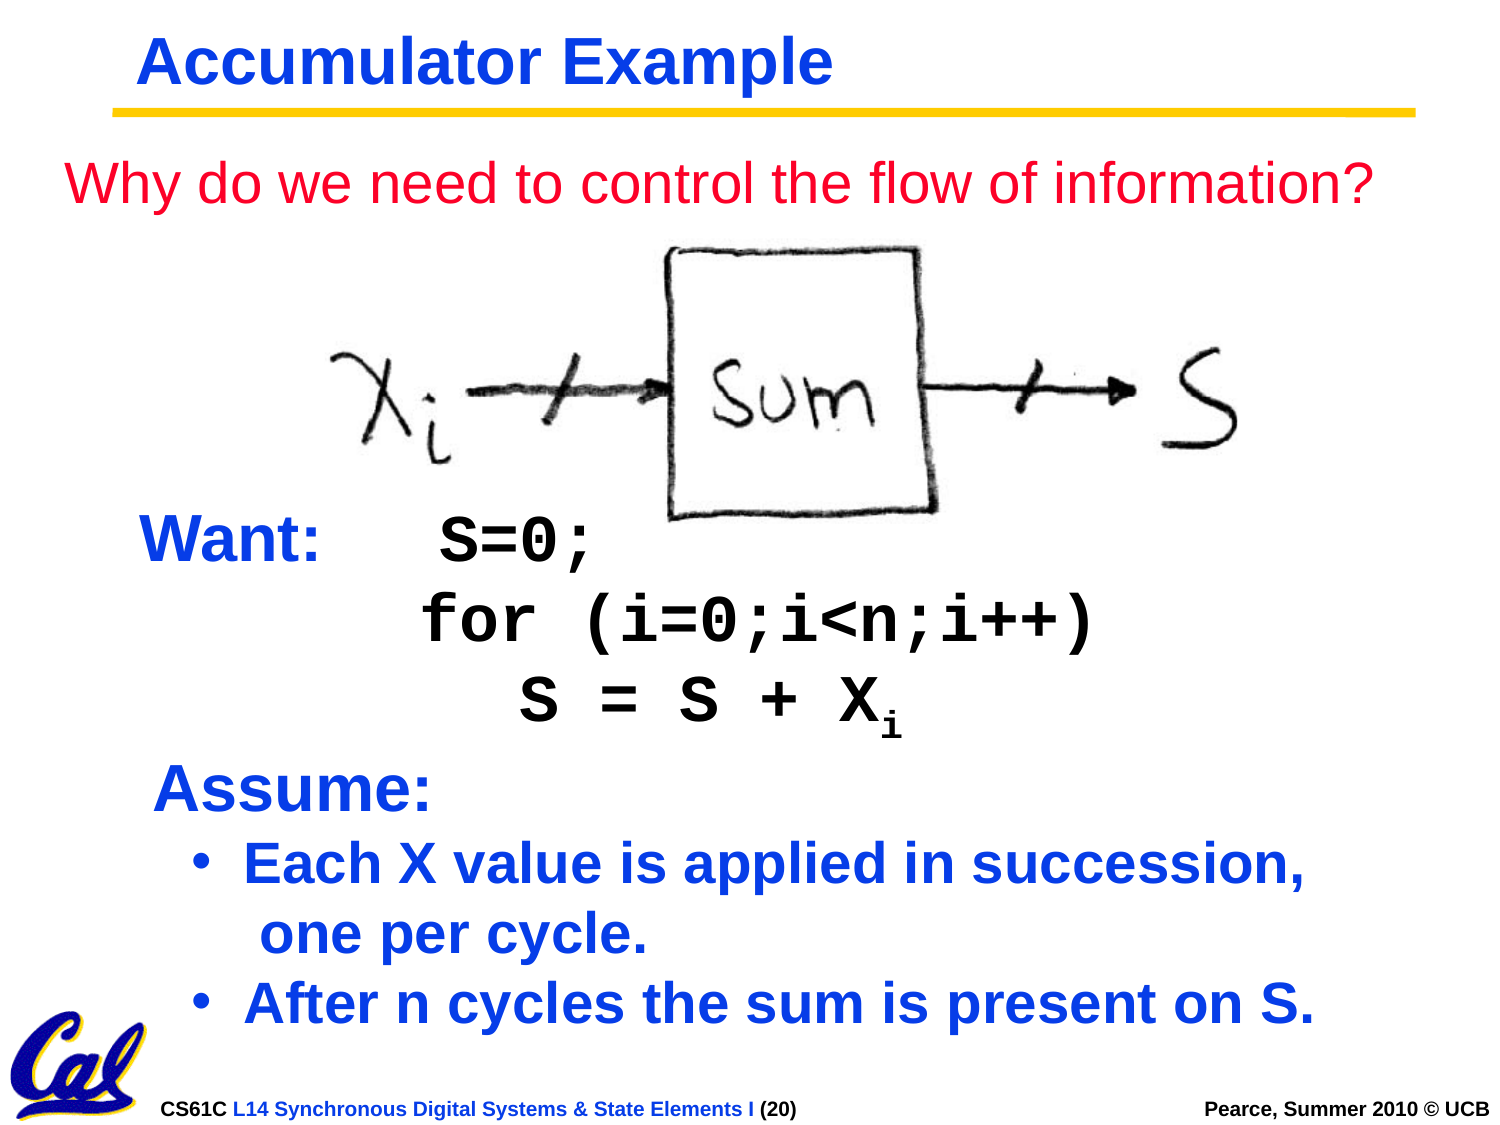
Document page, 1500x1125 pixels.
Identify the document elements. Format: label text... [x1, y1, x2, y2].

title Accumulator Example [124, 24, 847, 137]
picture [324, 237, 1238, 528]
text_box Why do we need to control the flow of information? [50, 137, 1392, 223]
text_box Assume: Each X value is applied in succession, one per cycle. After n cycles the sum is present on S. [137, 737, 1450, 1043]
picture [10, 1011, 150, 1121]
text_box Want: S=0; for (i=0;i<n;i++) S = S + Xi [125, 487, 1115, 754]
